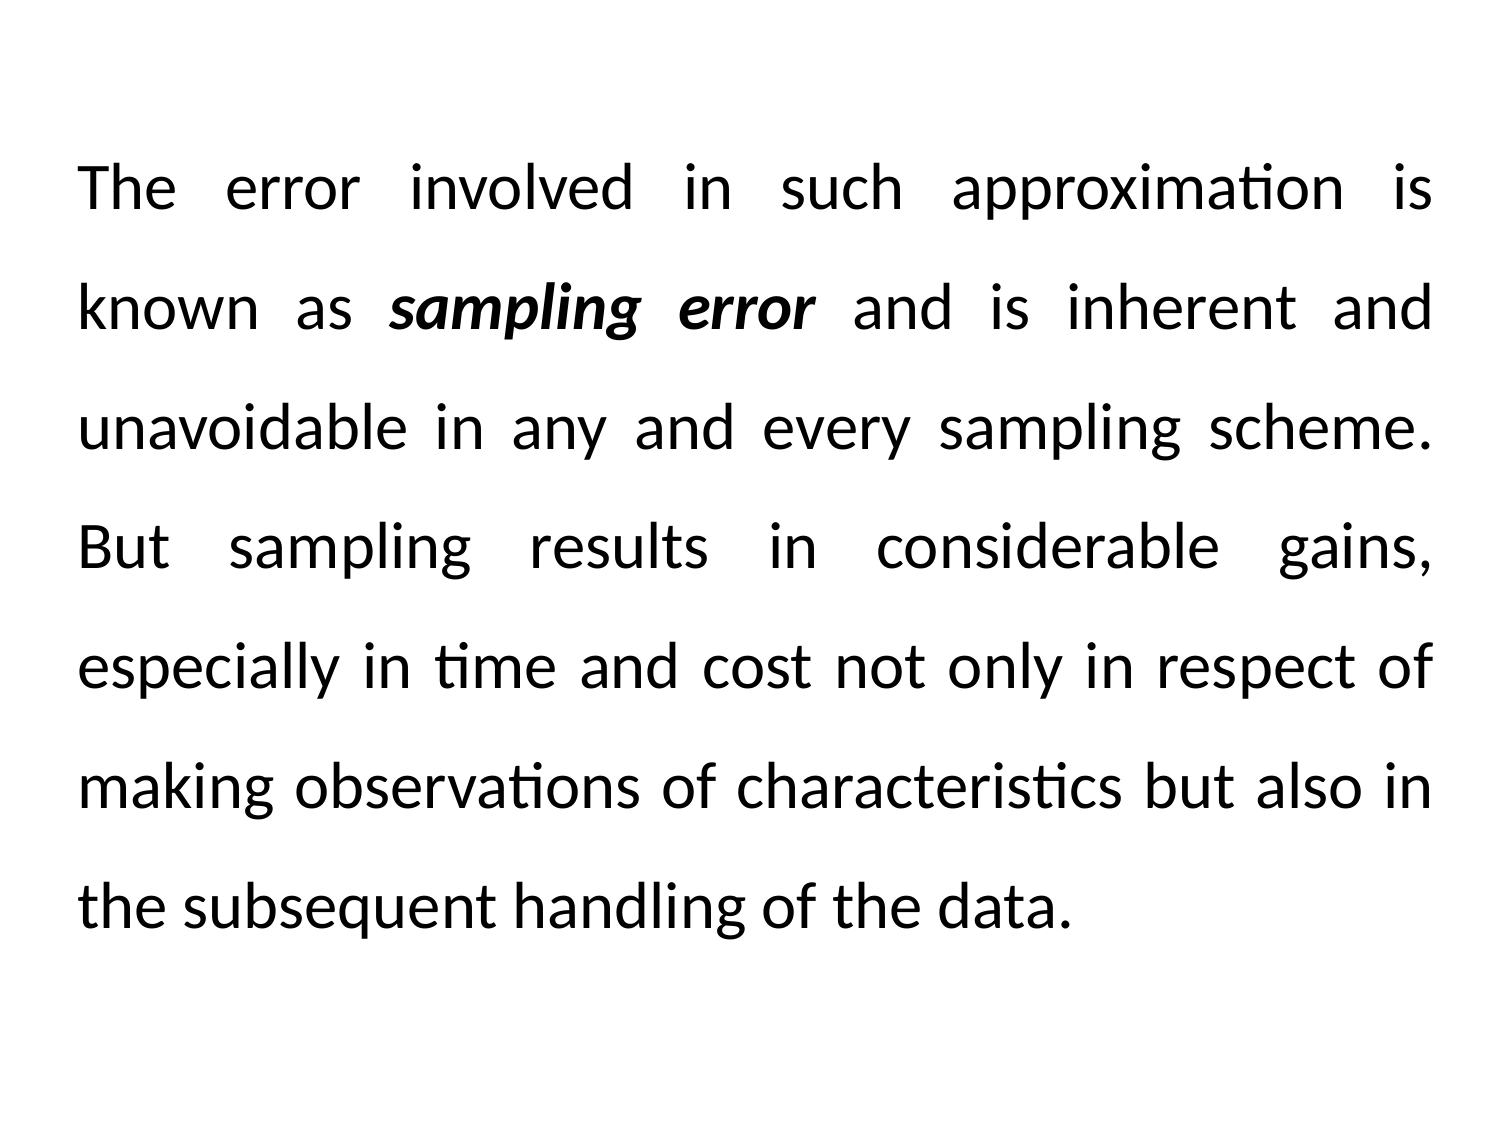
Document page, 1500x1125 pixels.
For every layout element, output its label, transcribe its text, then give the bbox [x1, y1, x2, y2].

list The error involved in such approximation is known as sampling error and is inherent and unavoidable in any and every sampling scheme. But sampling results in considerable gains, especially in time and cost not only in respect of making observations of characteristics but also in the subsequent handling of the data. [62, 95, 1450, 1075]
